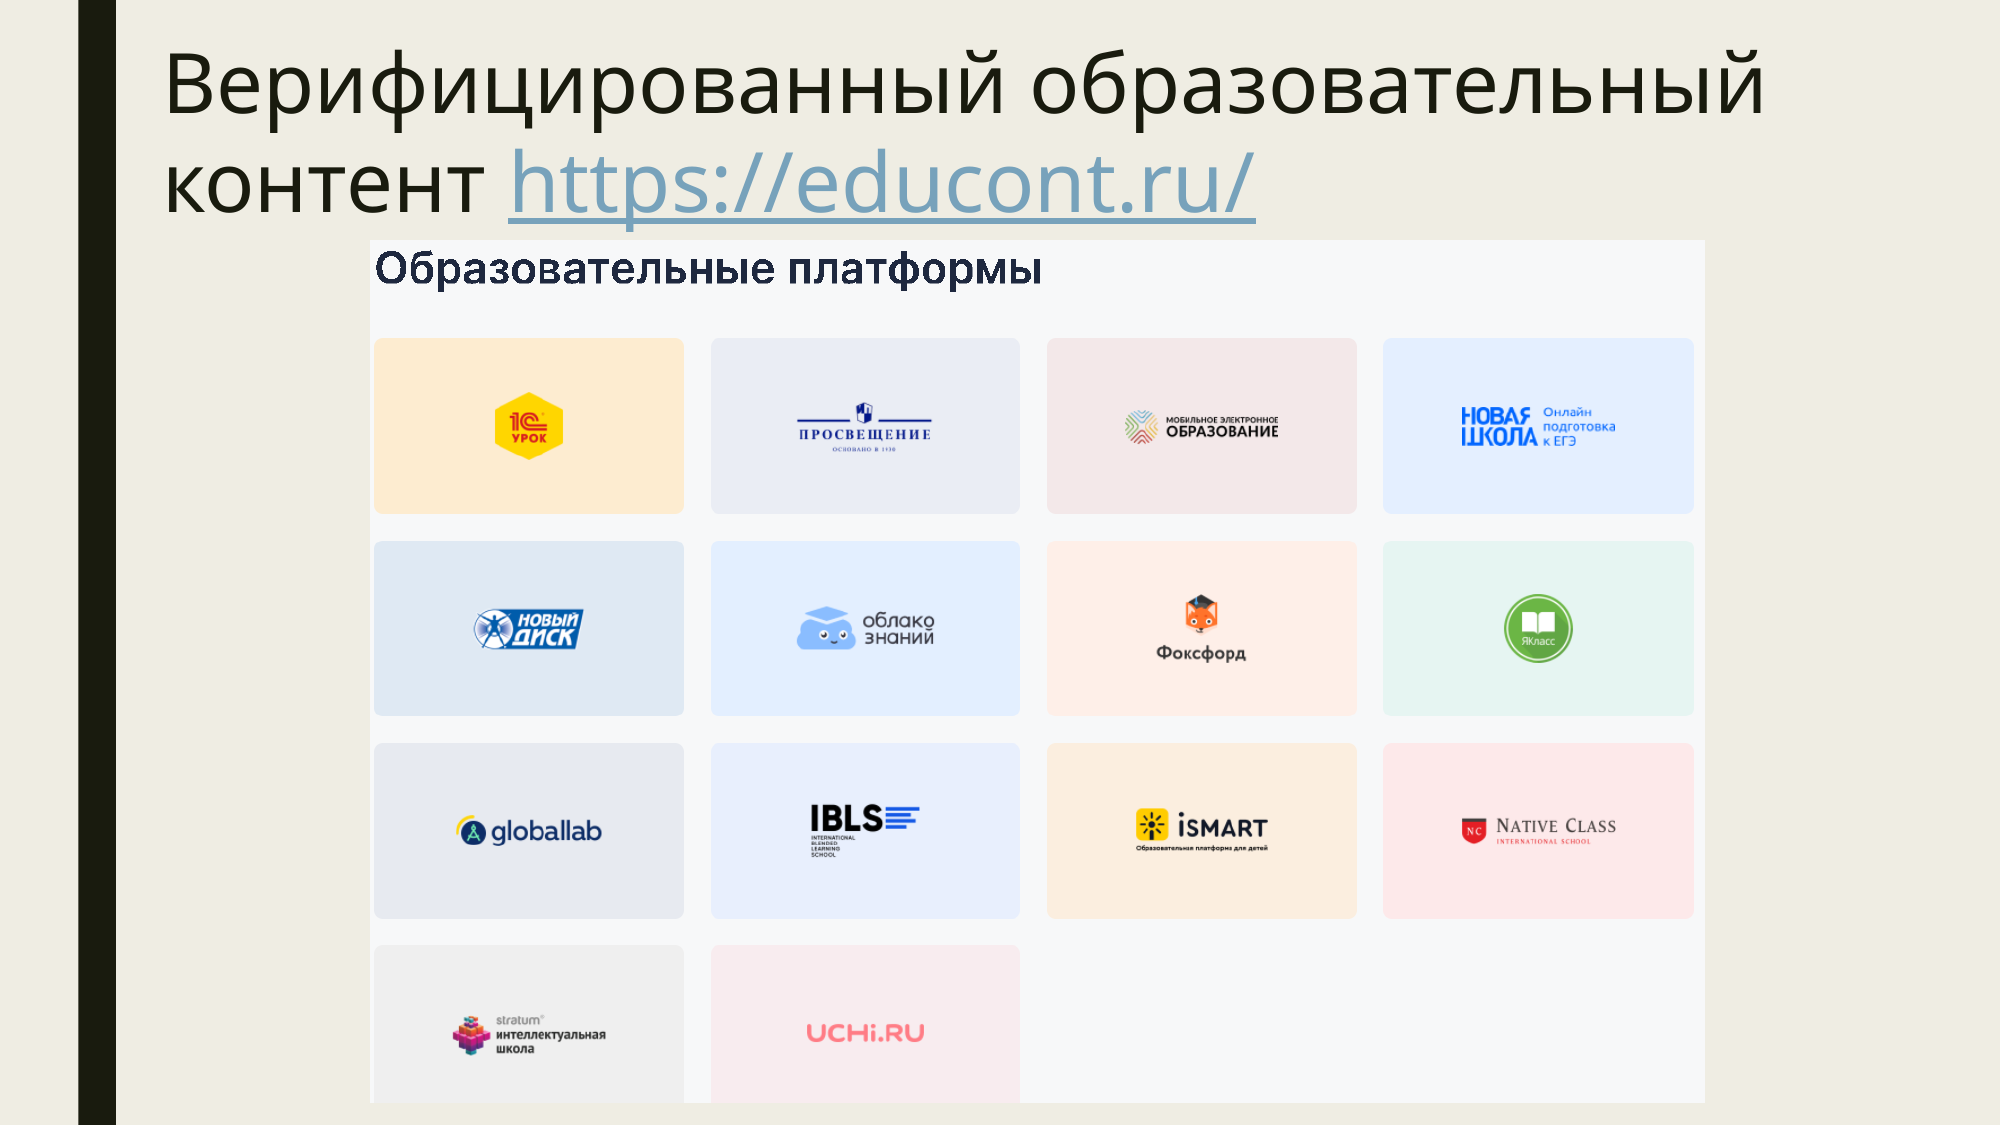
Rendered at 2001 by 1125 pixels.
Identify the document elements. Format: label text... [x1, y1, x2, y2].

title Верифицированный образовательный контент https://educont.ru/ [147, 35, 1928, 279]
picture [370, 240, 1705, 1103]
